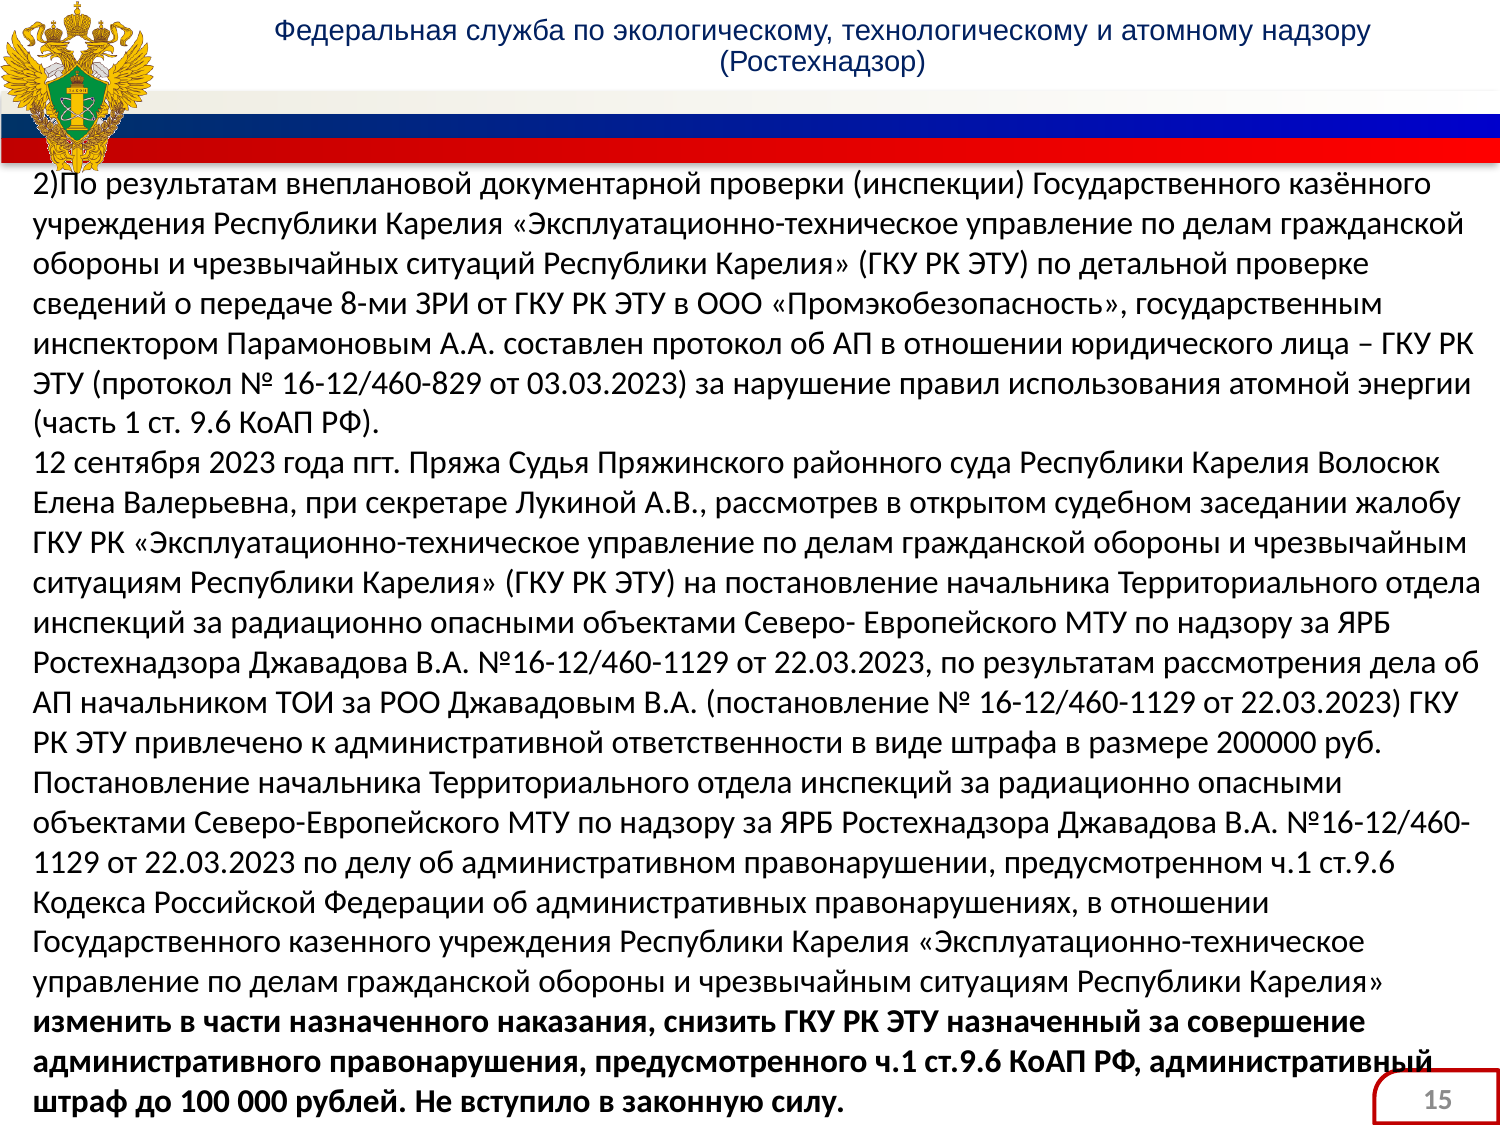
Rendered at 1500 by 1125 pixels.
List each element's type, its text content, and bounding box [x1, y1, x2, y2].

title 2)По результатам внеплановой документарной проверки (инспекции) Государственного казённого учреждения Республики Карелия «Эксплуатационно-техническое управление по делам гражданской обороны и чрезвычайных ситуаций Республики Карелия» (ГКУ РК ЭТУ) по детальной проверке сведений о передаче 8-ми ЗРИ от ГКУ РК ЭТУ в ООО «Промэкобезопасность», государственным инспектором Парамоновым А.А. составлен протокол об АП в отношении юридического лица – ГКУ РК ЭТУ (протокол № 16-12/460-829 от 03.03.2023) за нарушение правил использования атомной энергии (часть 1 ст. 9.6 КоАП РФ). 12 сентября 2023 года пгт. Пряжа Судья Пряжинского районного суда Республики Карелия Волосюк Елена Валерьевна, при секретаре Лукиной А.В., рассмотрев в открытом судебном заседании жалобу ГКУ РК «Эксплуатационно-техническое управление по делам гражданской обороны и чрезвычайным ситуациям Республики Карелия» (ГКУ РК ЭТУ) на постановление начальника Территориального отдела инспекций за радиационно опасными объектами Северо- Европейского МТУ по надзору за ЯРБ Ростехнадзора Джавадова В.А. №16-12/460-1129 от 22.03.2023, по результатам рассмотрения дела об АП начальником ТОИ за РОО Джавадовым В.А. (постановление № 16-12/460-1129 от 22.03.2023) ГКУ РК ЭТУ привлечено к административной ответственности в виде штрафа в размере 200000 руб. Постановление начальника Территориального отдела инспекций за радиационно опасными объектами Северо-Европейского МТУ по надзору за ЯРБ Ростехнадзора Джавадова В.А. №16-12/460-1129 от 22.03.2023 по делу об административном правонарушении, предусмотренном ч.1 ст.9.6 Кодекса Российской Федерации об административных правонарушениях, в отношении Государственного казенного учреждения Республики Карелия «Эксплуатационно-техническое управление по делам гражданской обороны и чрезвычайным ситуациям Республики Карелия» изменить в части назначенного наказания, снизить ГКУ РК ЭТУ назначенный за совершение административного правонарушения, предусмотренного ч.1 ст.9.6 КоАП РФ, административный штраф до 100 000 рублей. Не вступило в законную силу. [17, 162, 1500, 1118]
slide_number 15 [1376, 1070, 1500, 1125]
picture [0, 1, 154, 174]
